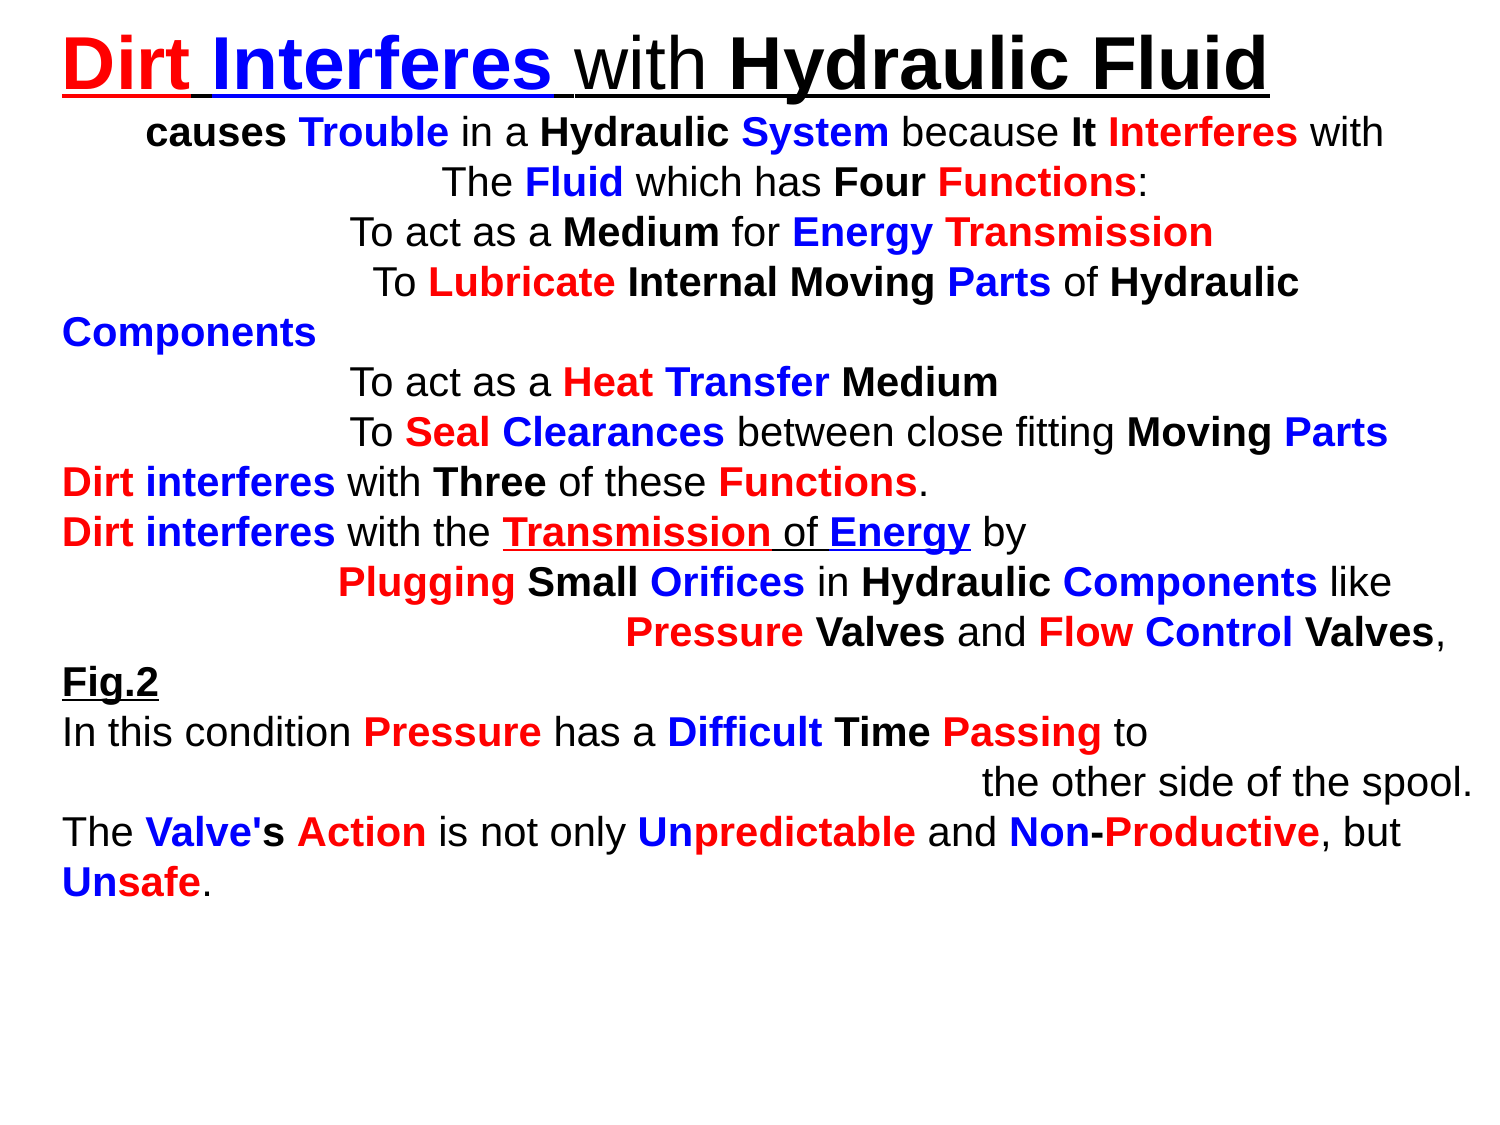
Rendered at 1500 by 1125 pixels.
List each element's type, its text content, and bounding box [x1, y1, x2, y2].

text_box Dirt Interferes with Hydraulic Fluid Dirt causes Trouble in a Hydraulic System because It Interferes with The Fluid which has Four Functions: To act as a Medium for Energy Transmission To Lubricate Internal Moving Parts of Hydraulic Components To act as a Heat Transfer Medium To Seal Clearances between close fitting Moving Parts Dirt interferes with Three of these Functions. Dirt interferes with the Transmission of Energy by Plugging Small Orifices in Hydraulic Components like Pressure Valves and Flow Control Valves, Fig.2 In this condition Pressure has a Difficult Time Passing to the other side of the spool. The Valve's Action is not only Unpredictable and Non-Productive, but Unsafe. [46, 7, 1500, 1003]
